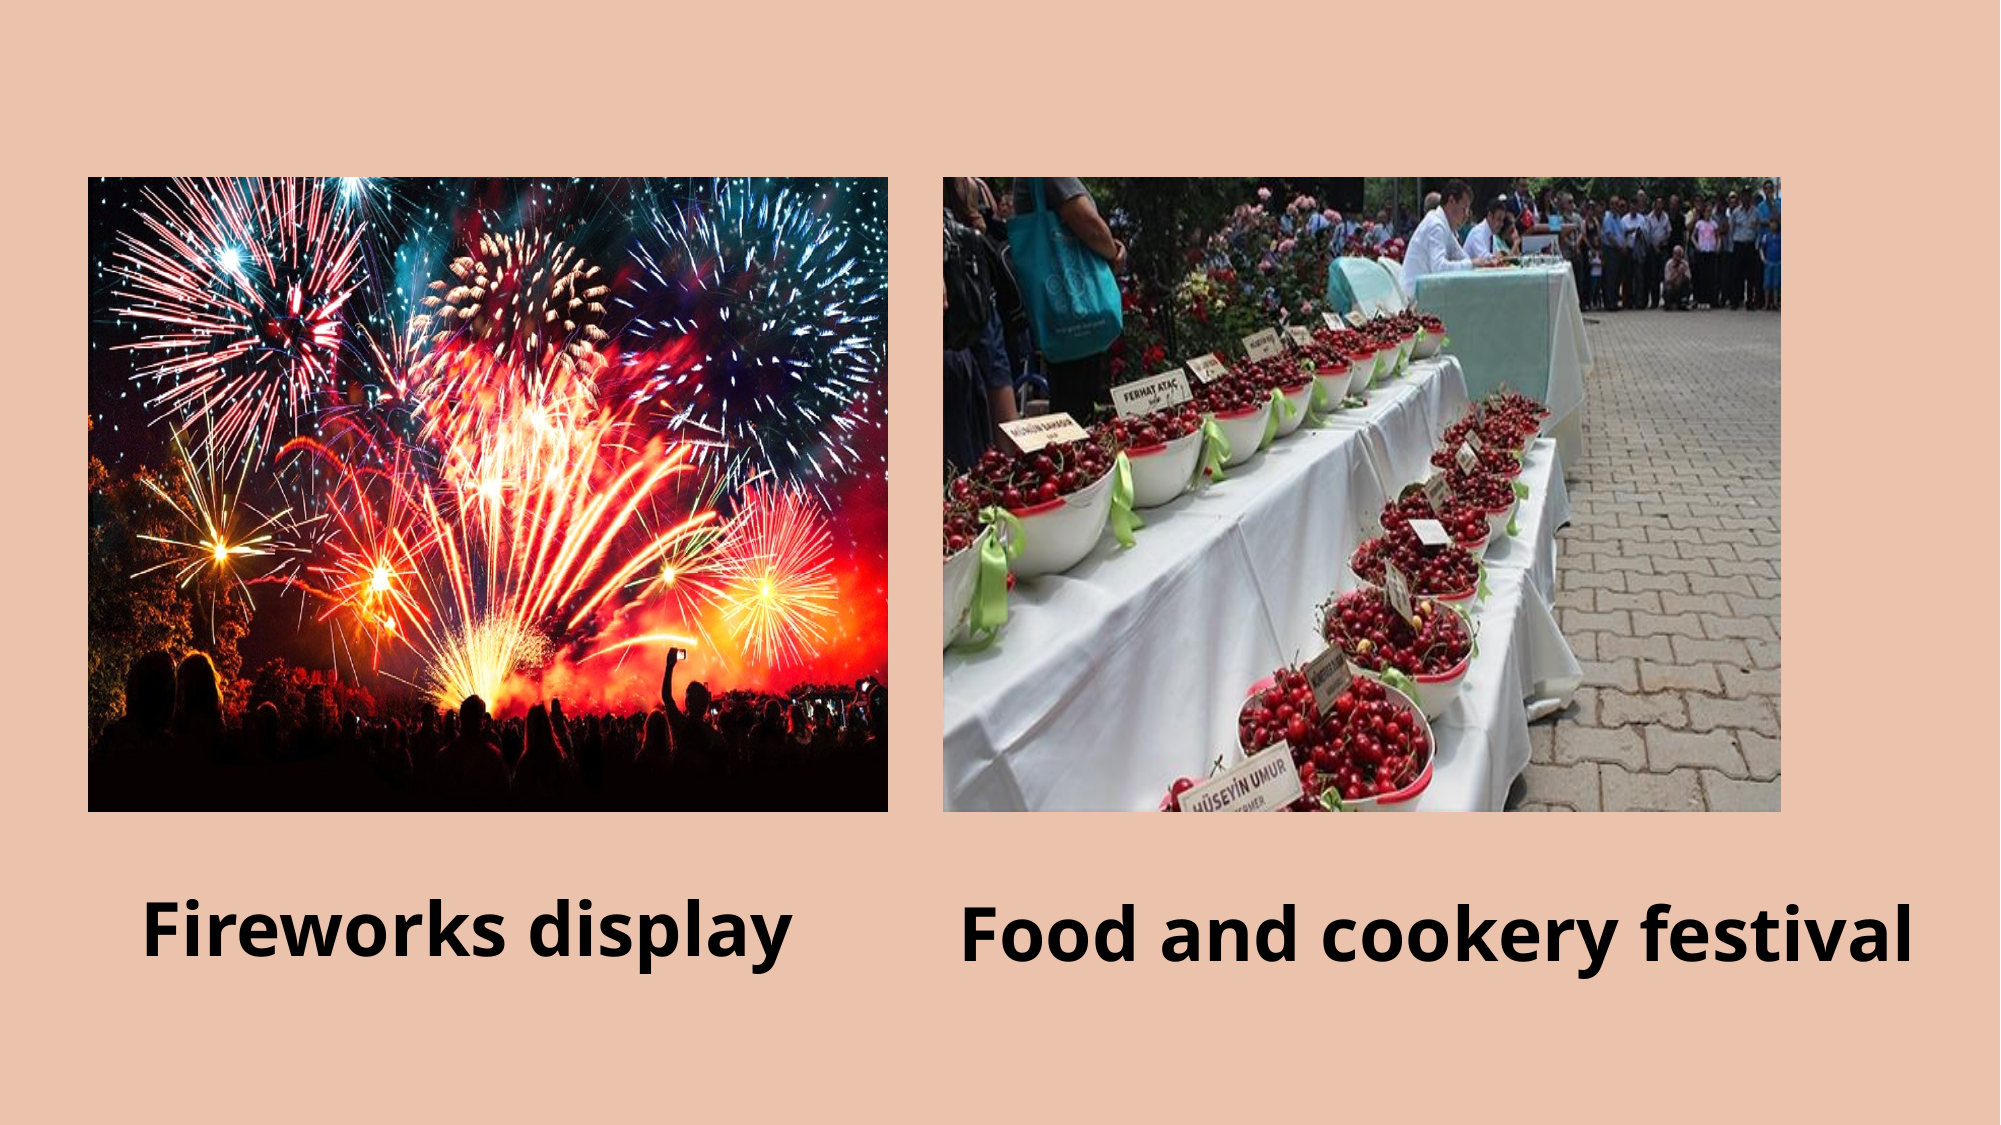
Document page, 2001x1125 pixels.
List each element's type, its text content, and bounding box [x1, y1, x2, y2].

picture [88, 177, 888, 812]
text_box Food and cookery festival [943, 879, 2000, 984]
picture [943, 177, 1781, 812]
text_box Fireworks display [125, 873, 1326, 979]
